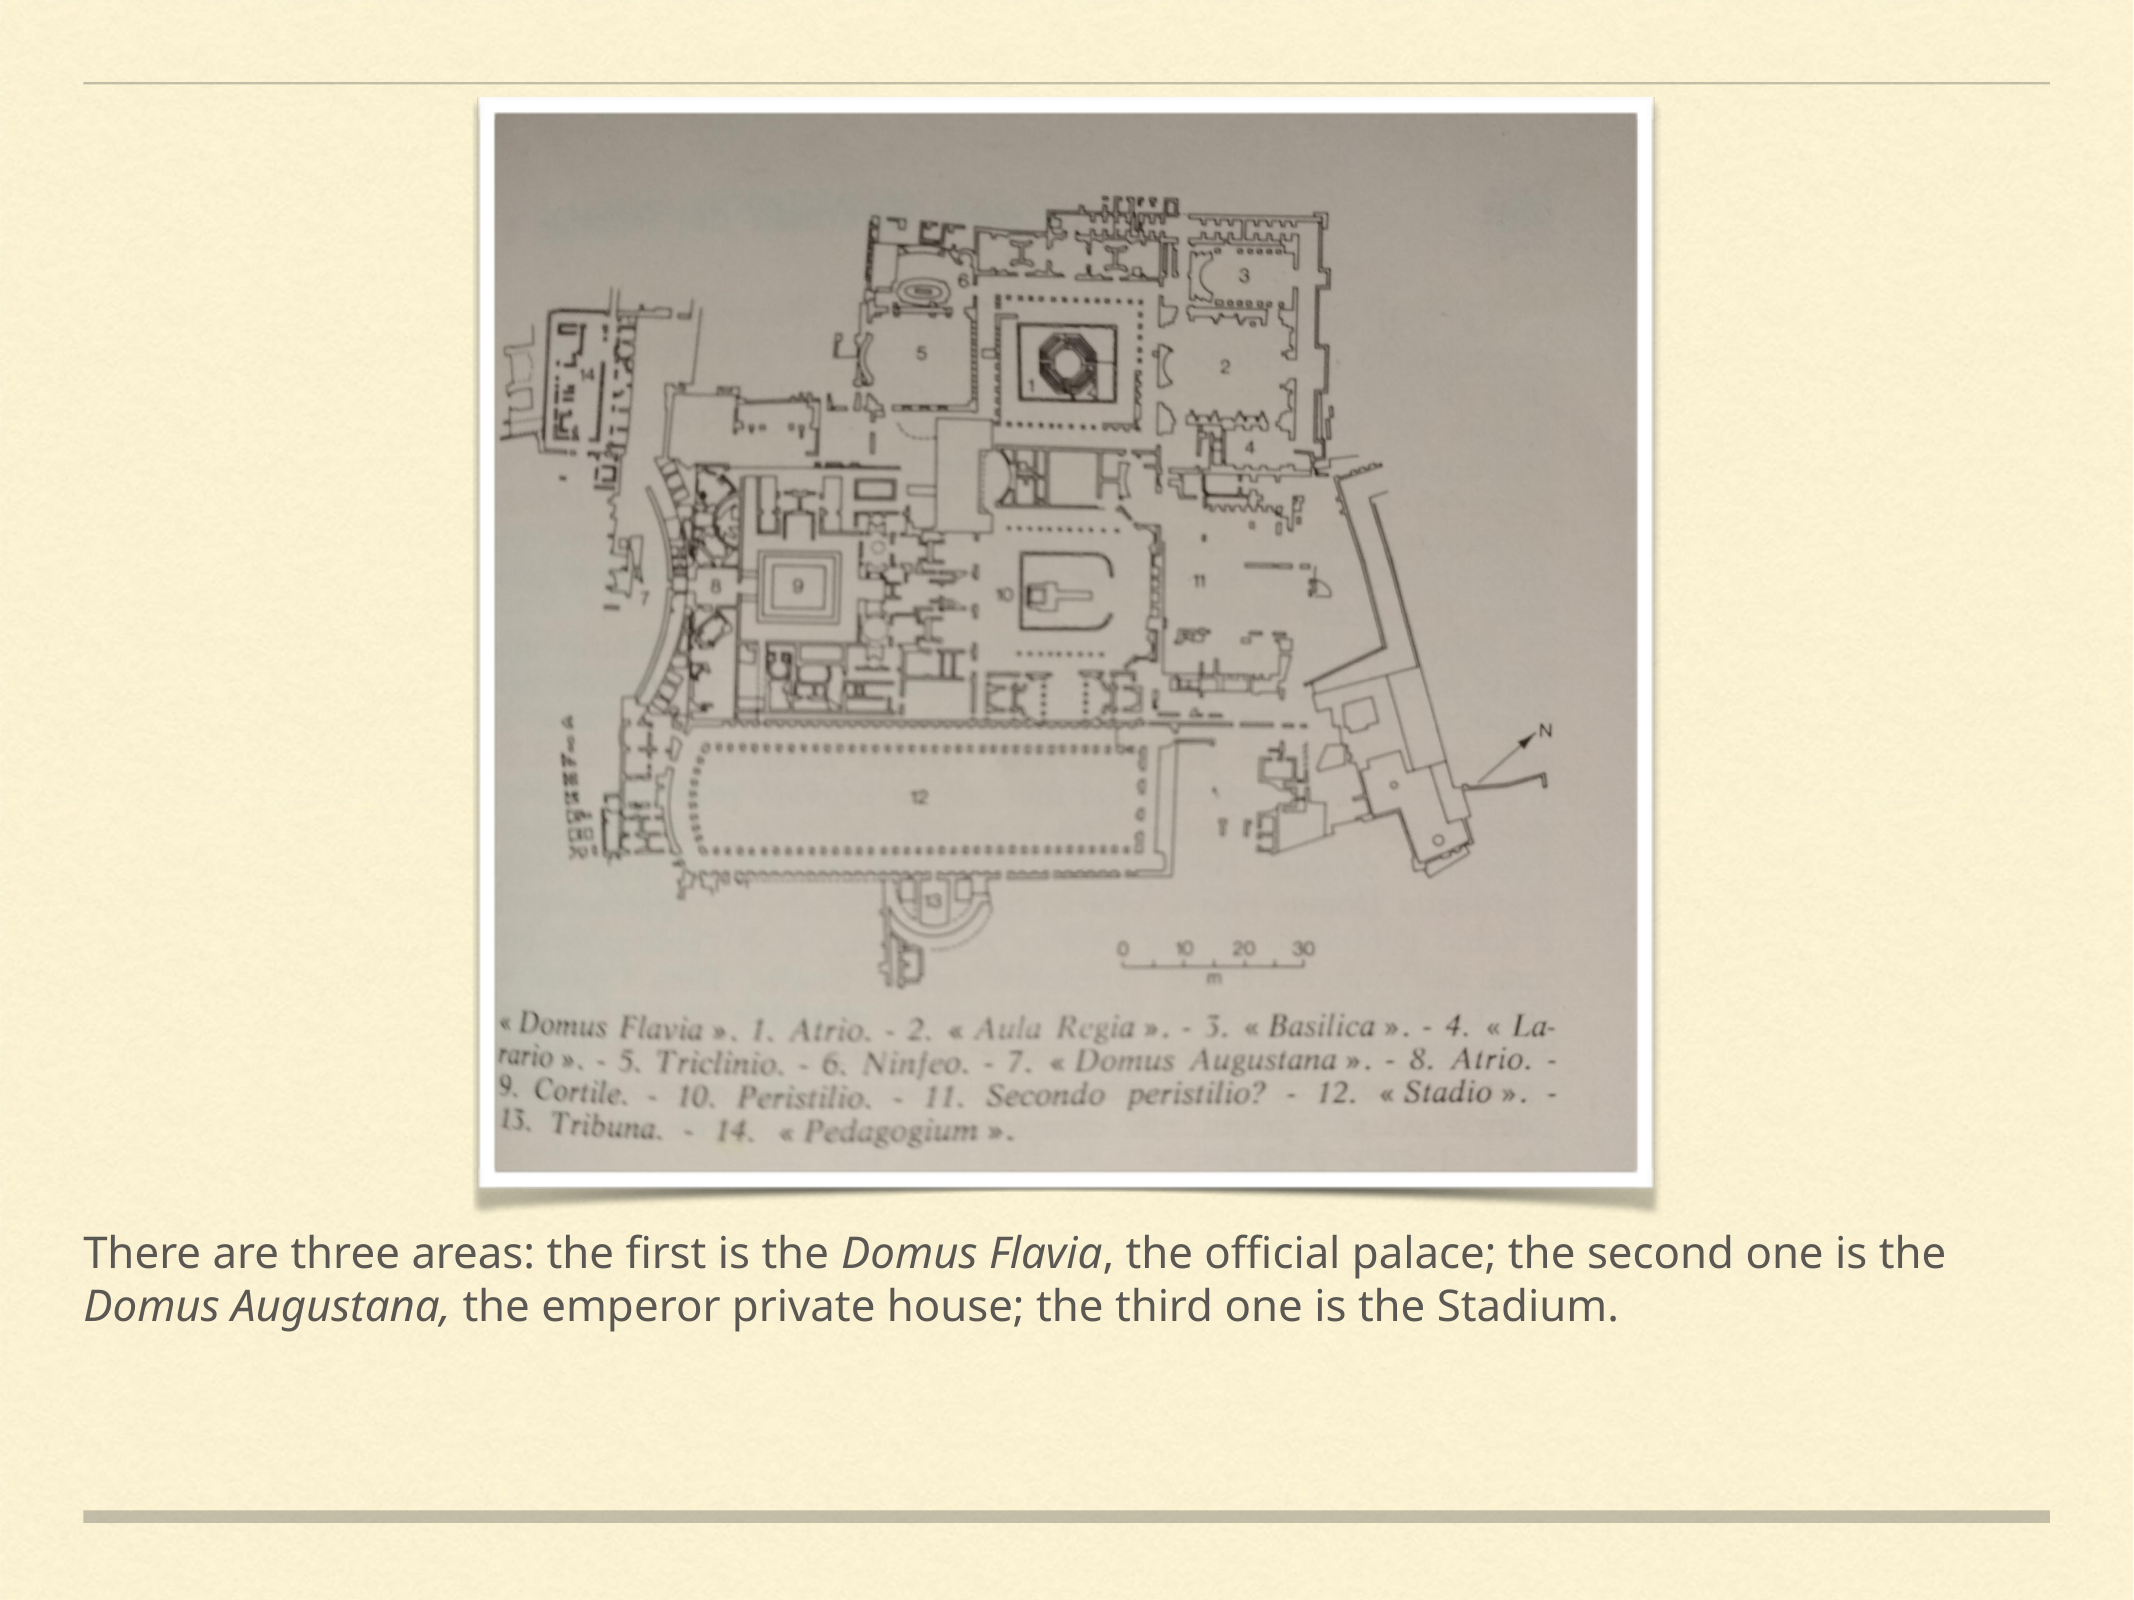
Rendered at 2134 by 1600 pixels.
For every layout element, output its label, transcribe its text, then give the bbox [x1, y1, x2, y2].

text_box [472, 97, 1661, 1219]
picture [0, 0, 2134, 1600]
list There are three areas: the first is the Domus Flavia, the official palace; the second one is the Domus Augustana, the emperor private house; the third one is the Stadium. [82, 1224, 2051, 1538]
